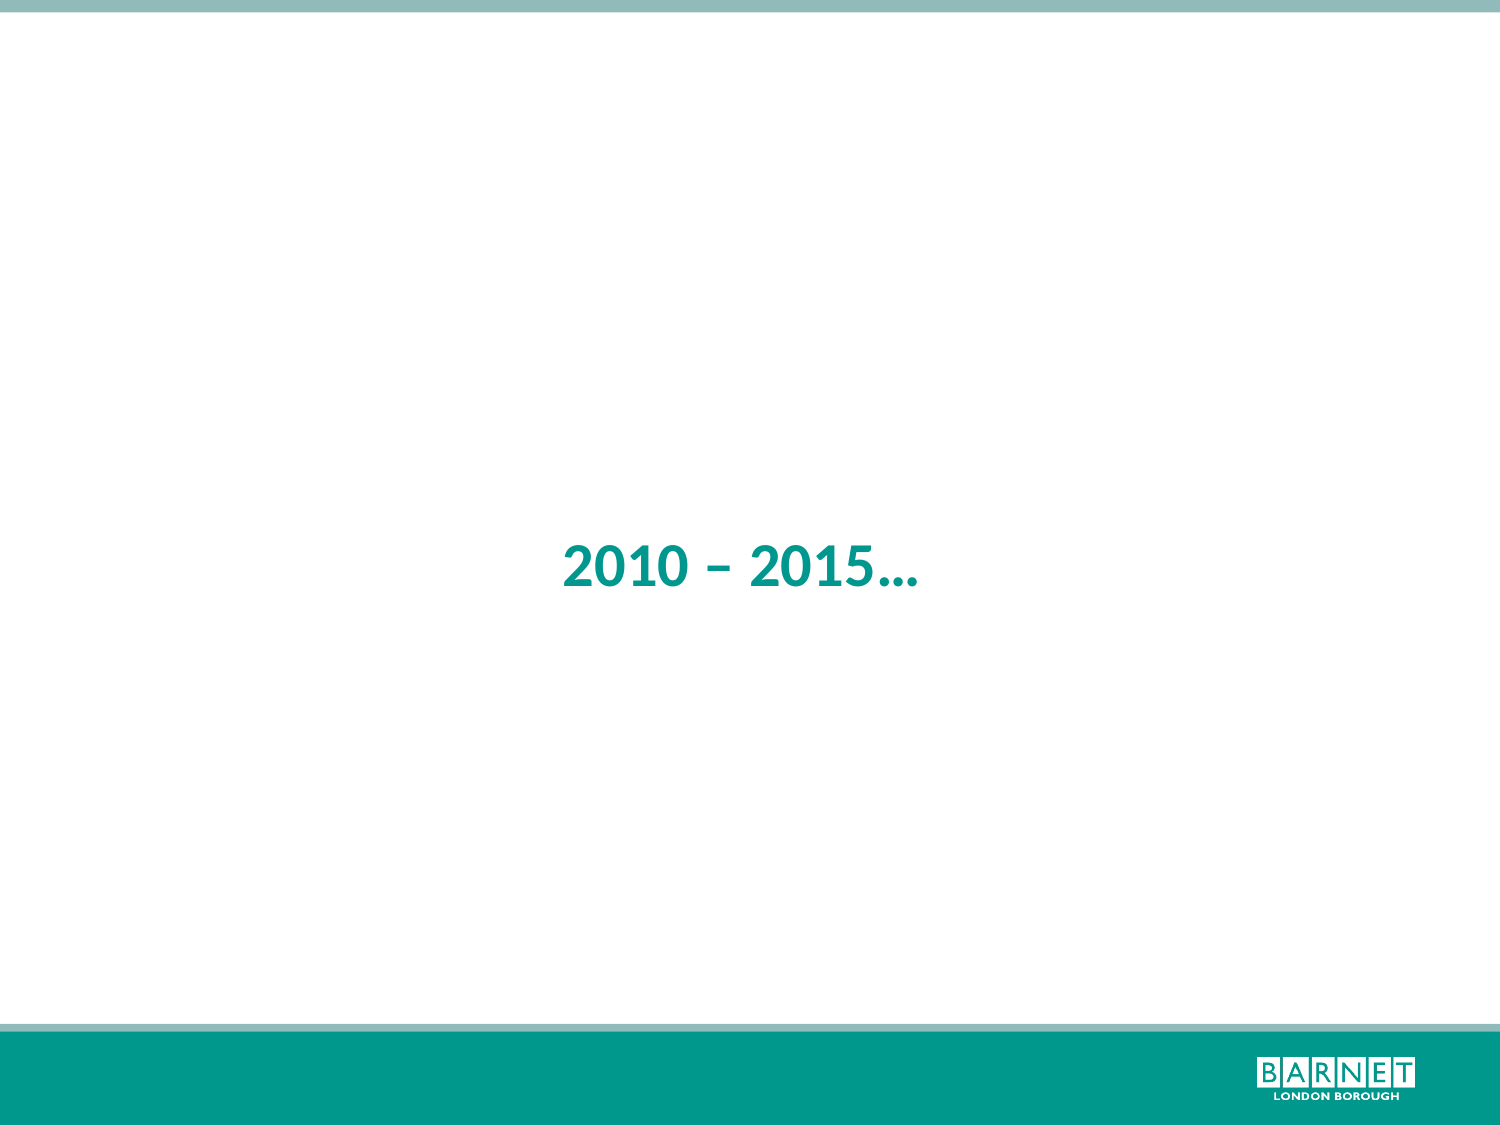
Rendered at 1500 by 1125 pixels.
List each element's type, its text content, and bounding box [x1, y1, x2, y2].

picture [1257, 1057, 1415, 1100]
title 2010 – 2015… [76, 491, 1414, 631]
